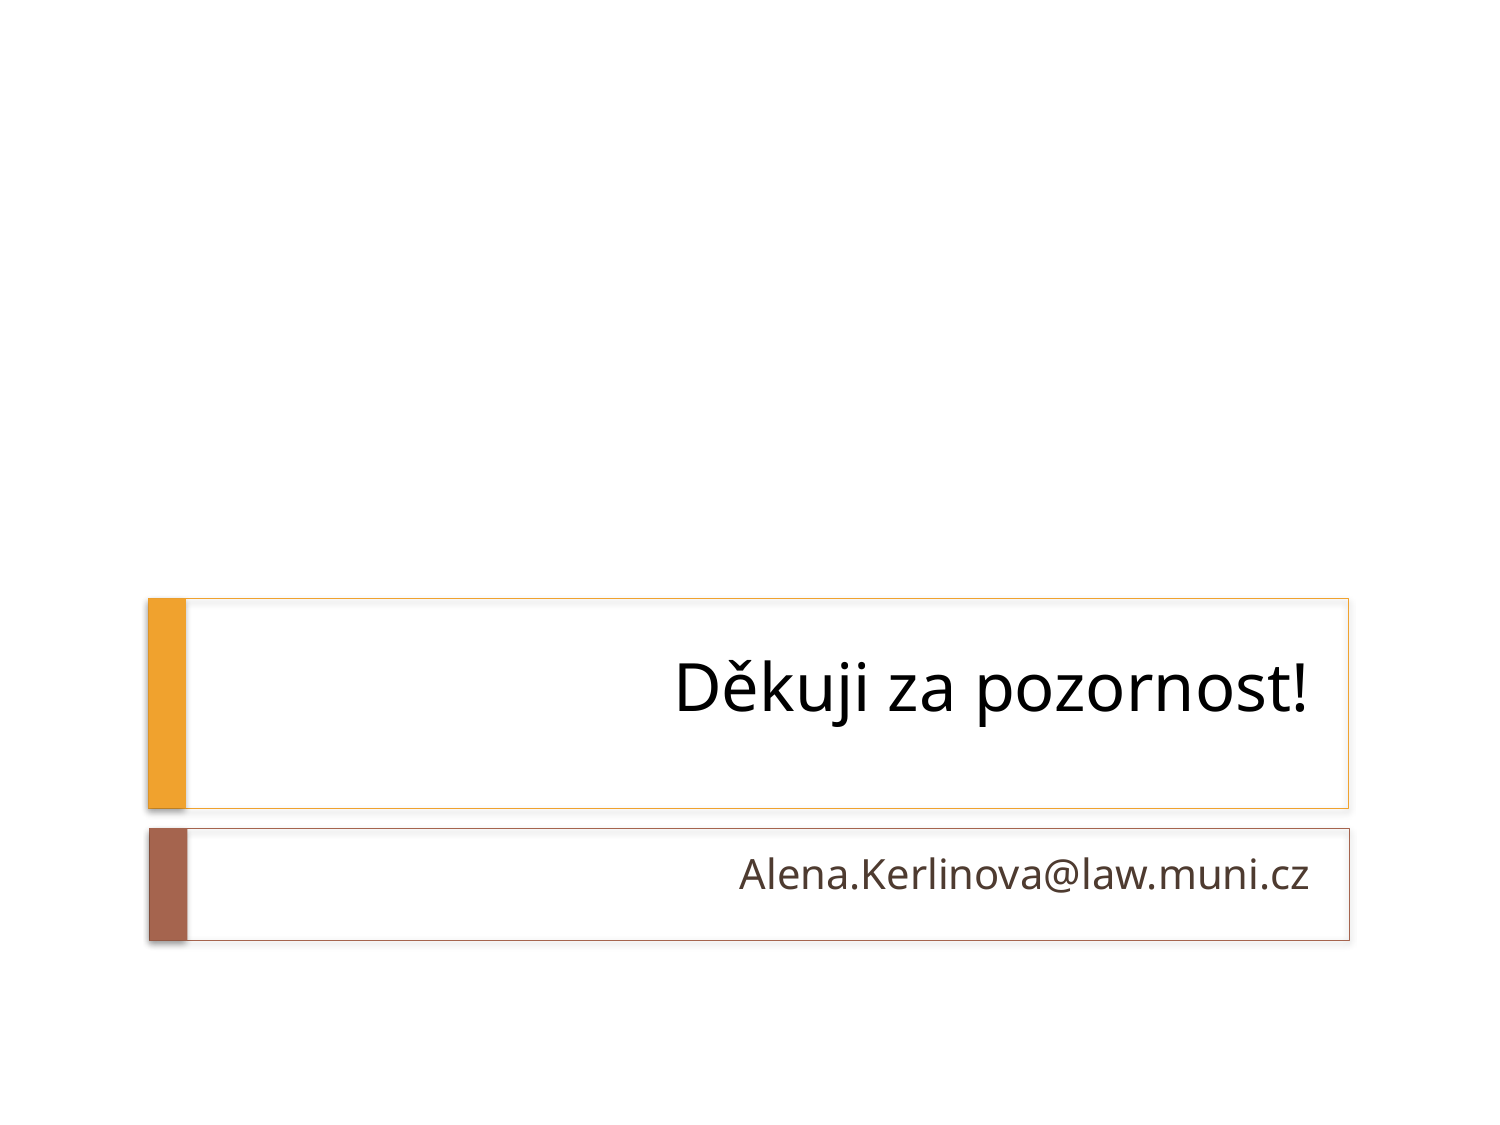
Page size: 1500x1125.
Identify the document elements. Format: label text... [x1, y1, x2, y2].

subtitle Alena.Kerlinova@law.muni.cz [200, 840, 1325, 929]
title Děkuji za pozornost! [200, 637, 1325, 800]
